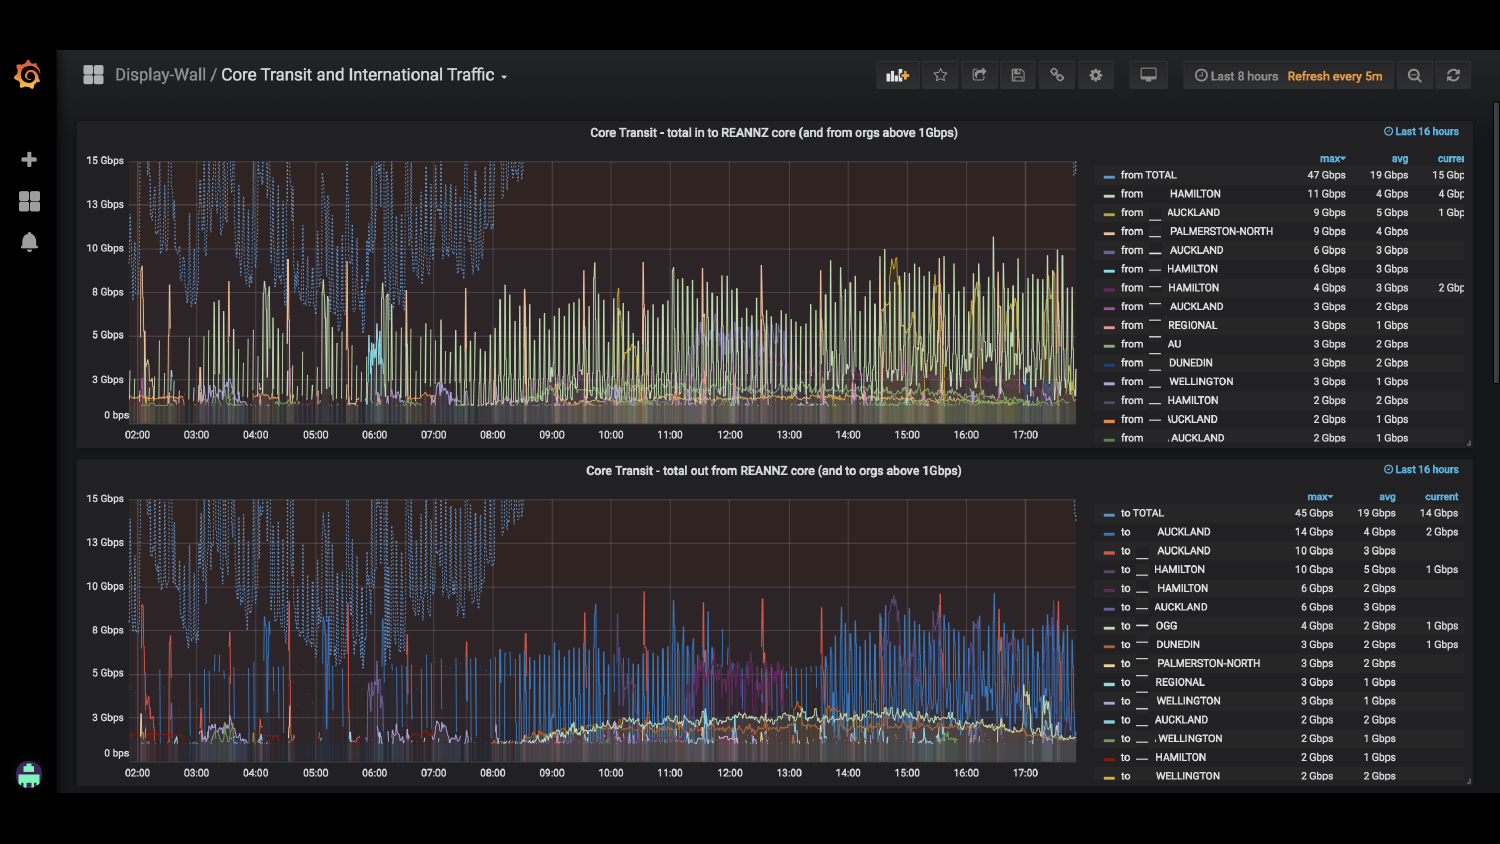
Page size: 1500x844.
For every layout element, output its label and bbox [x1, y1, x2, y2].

picture [0, 50, 1500, 793]
